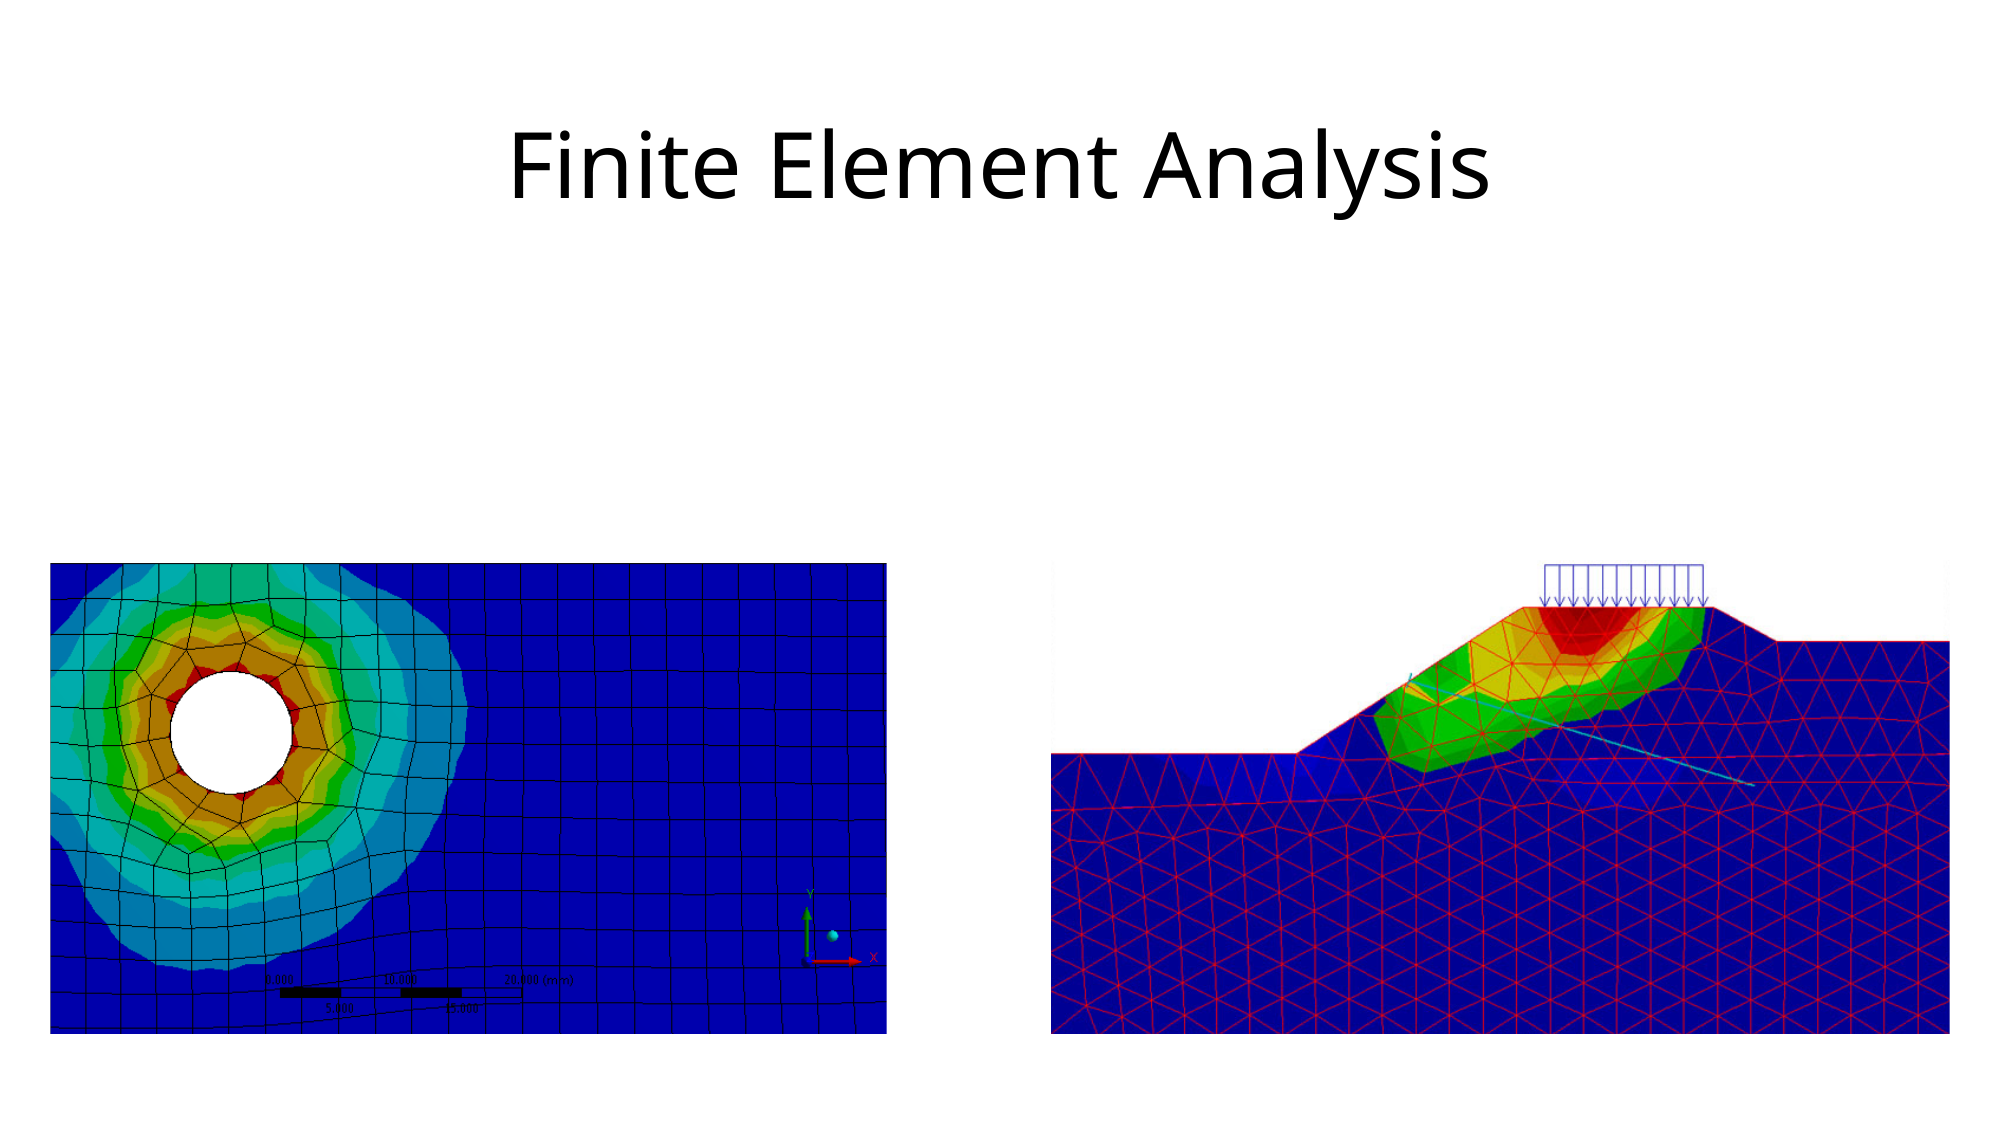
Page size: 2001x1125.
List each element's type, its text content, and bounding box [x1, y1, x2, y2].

title Finite Element Analysis [137, 59, 1863, 278]
picture [1050, 560, 1950, 1034]
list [50, 562, 887, 1034]
